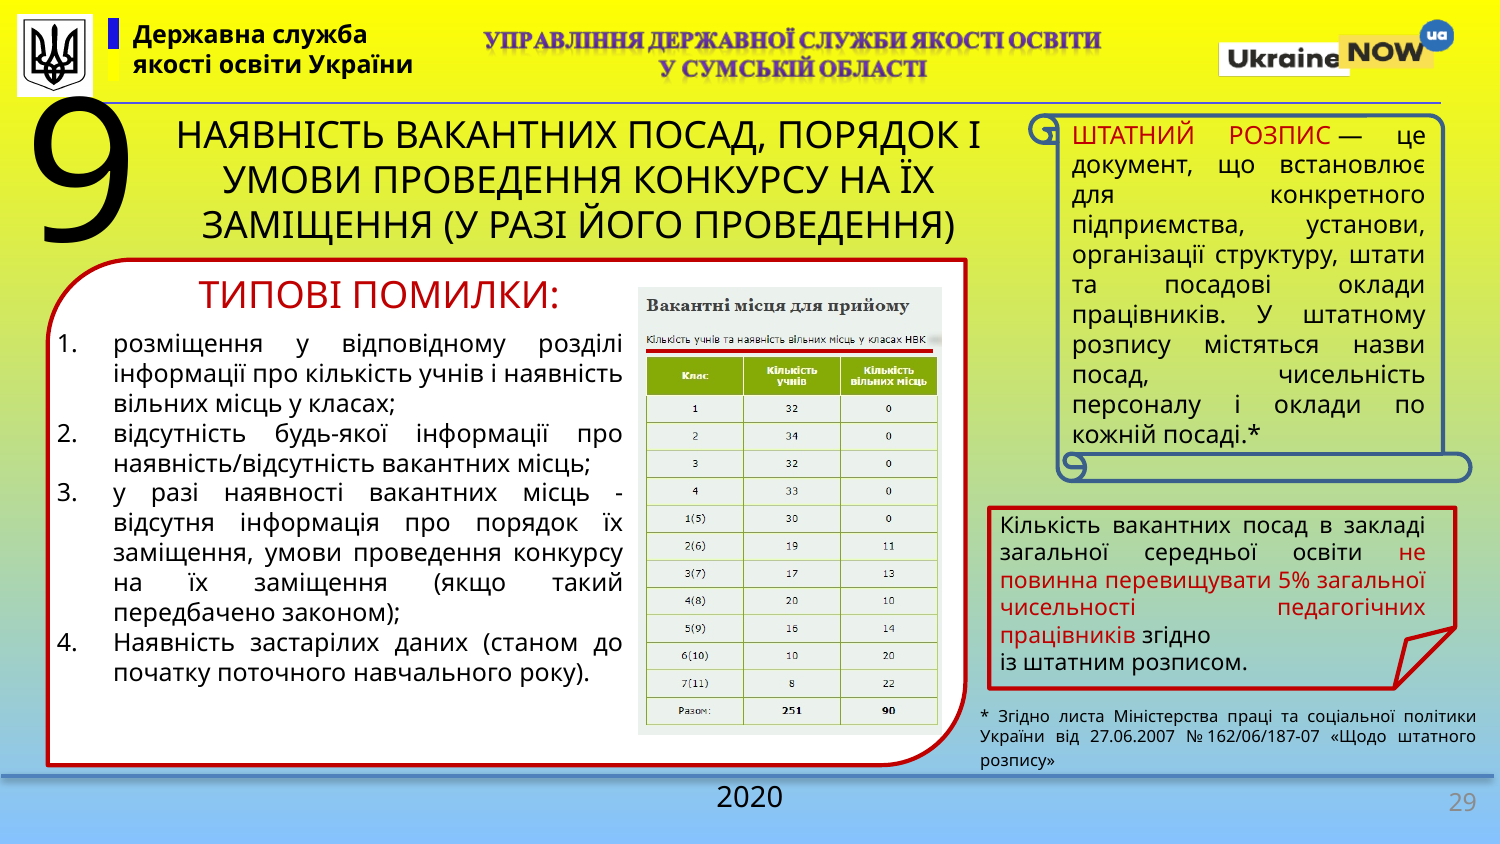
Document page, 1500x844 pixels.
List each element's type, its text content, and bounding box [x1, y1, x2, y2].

text_box розміщення у відповідному розділі інформації про кількість учнів і наявність вільних місць у класах; відсутність будь-якої інформації про наявність/відсутність вакантних місць; у разі наявності вакантних місць - відсутня інформація про порядок їх заміщення, умови проведення конкурсу на їх заміщення (якщо такий передбачено законом); Наявність застарілих даних (станом до початку поточного навчального року). [42, 319, 633, 694]
text_box [987, 505, 1458, 691]
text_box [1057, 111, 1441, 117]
slide_number 29 [1141, 784, 1493, 827]
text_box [17, 10, 444, 97]
text_box ТИПОВІ ПОМИЛКИ: [183, 263, 575, 319]
picture [467, 18, 1122, 98]
picture [638, 286, 942, 735]
text_box НАЯВНІСТЬ ВАКАНТНИХ ПОСАД, ПОРЯДОК І УМОВИ ПРОВЕДЕННЯ КОНКУРСУ НА ЇХ ЗАМІЩЕННЯ (У РАЗІ ЙОГО ПРОВЕДЕННЯ) [118, 112, 1040, 254]
text_box Кількість вакантних посад в закладі загальної середньої освіти не повинна перевищувати 5% загальної чисельності педагогічних працівників згідно із штатним розписом. [985, 503, 1442, 683]
picture [1171, 0, 1500, 92]
text_box 9 [10, 33, 155, 289]
text_box [45, 257, 968, 768]
text_box * Згідно листа Міністерства праці та соціальної політики України від 27.06.2007 № 162/06/187-07 «Щодо штатного розпису» [965, 698, 1493, 775]
text_box 2020 [640, 785, 860, 822]
text_box [1028, 113, 1473, 484]
text_box 2020 [640, 771, 860, 775]
